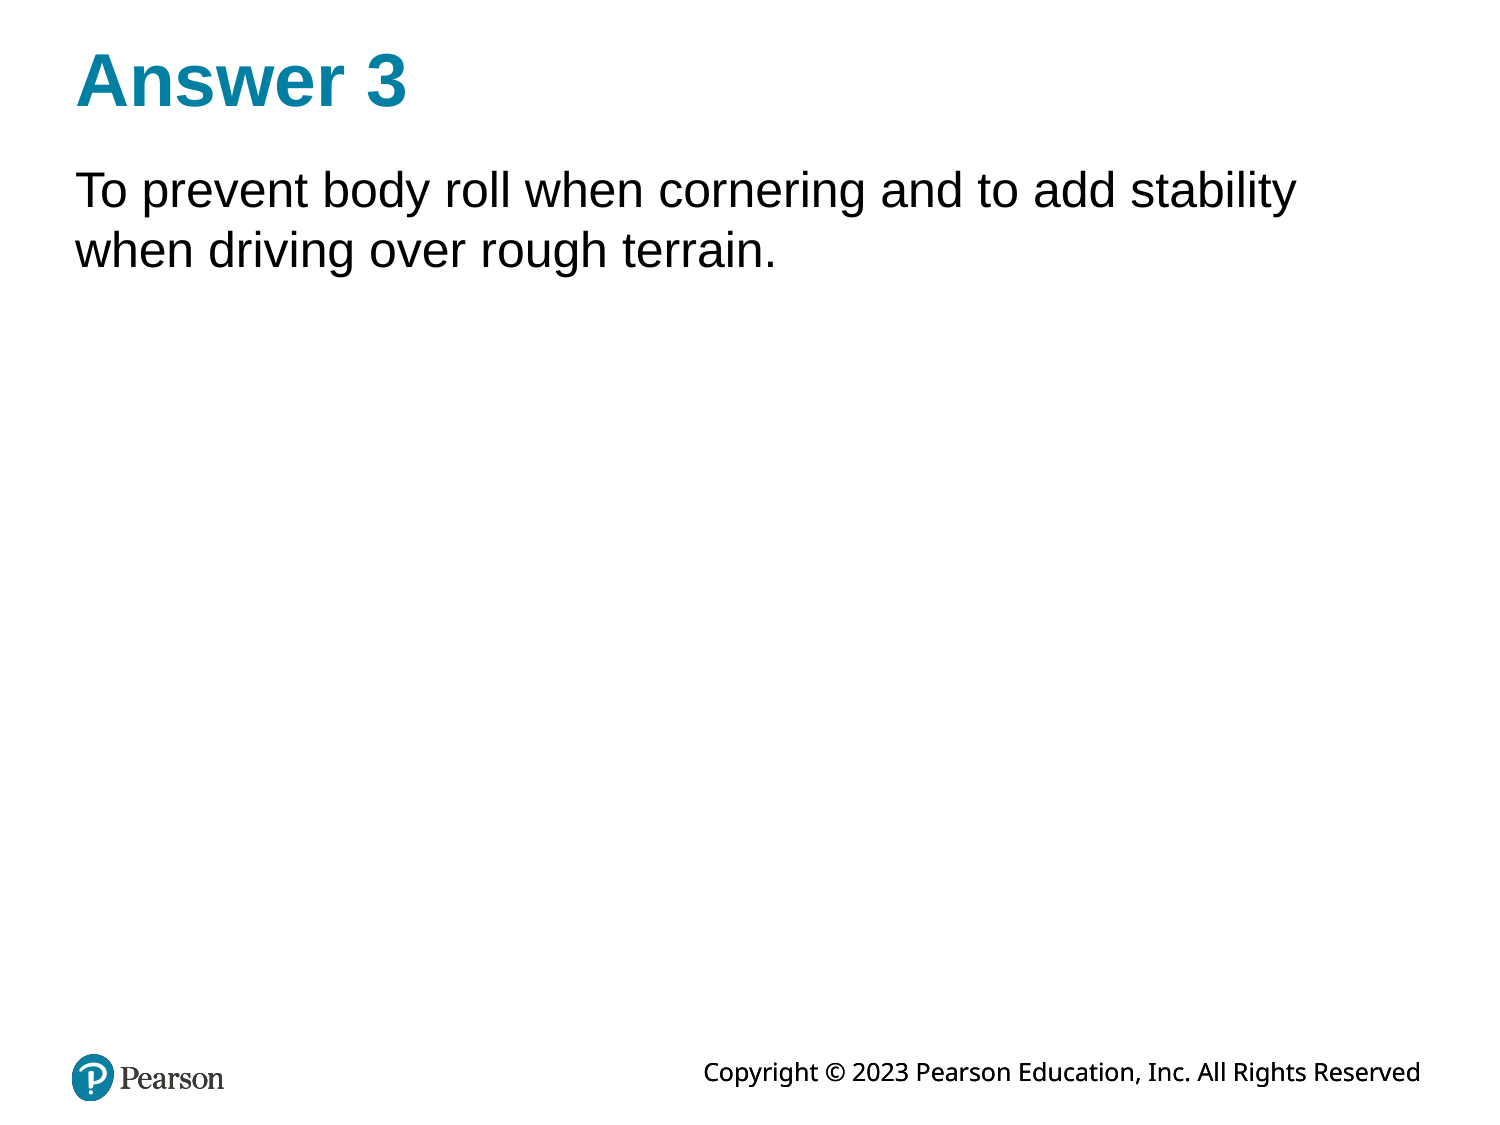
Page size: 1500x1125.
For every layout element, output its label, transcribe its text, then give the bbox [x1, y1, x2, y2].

picture [98, 1054, 224, 1101]
picture [80, 1063, 106, 1088]
title Answer 3 [75, 23, 1425, 149]
picture [72, 1088, 83, 1101]
list To prevent body roll when cornering and to add stability when driving over rough terrain. [75, 149, 1425, 803]
picture [72, 1054, 87, 1070]
